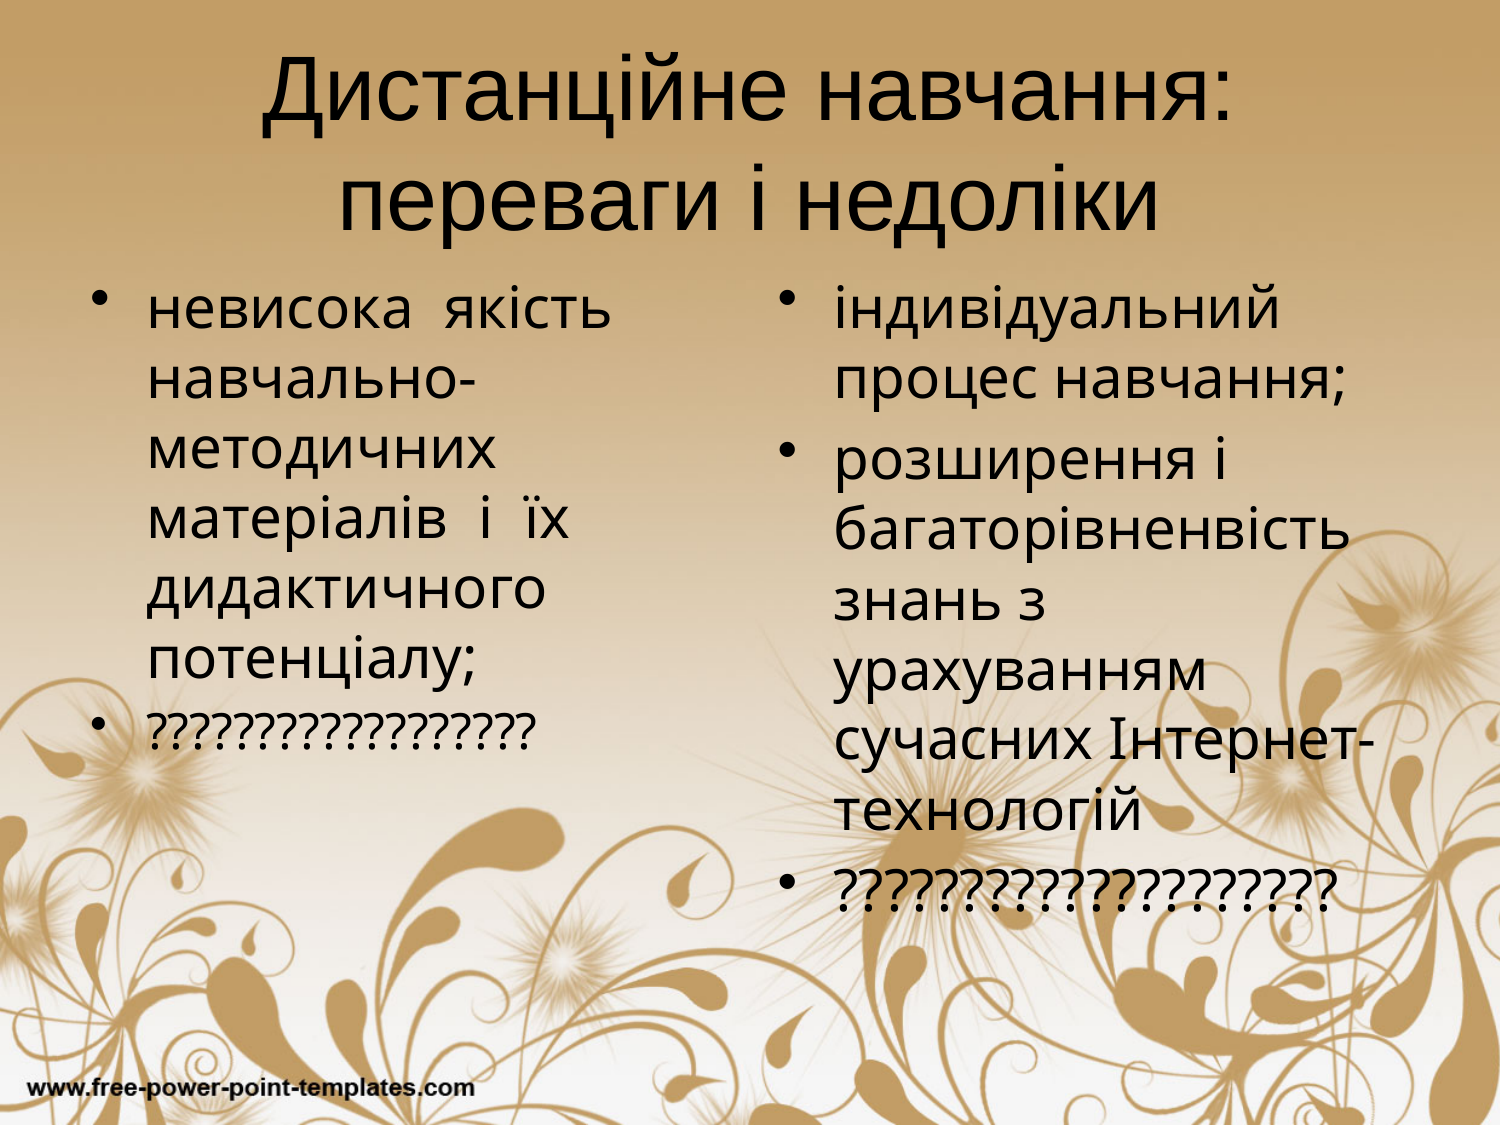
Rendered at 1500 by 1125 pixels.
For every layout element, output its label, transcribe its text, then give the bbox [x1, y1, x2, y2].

title Дистанційне навчання: переваги і недоліки [74, 44, 1426, 233]
picture [0, 0, 1500, 1125]
list індивідуальний процес навчання; розширення і багаторівненвість знань з урахуванням сучасних Інтернет-технологій ???????????????????? [762, 262, 1426, 1006]
list невисока якість навчально-методичних матеріалів і їх дидактичного потенціалу; ?????????????????? [74, 262, 738, 1006]
